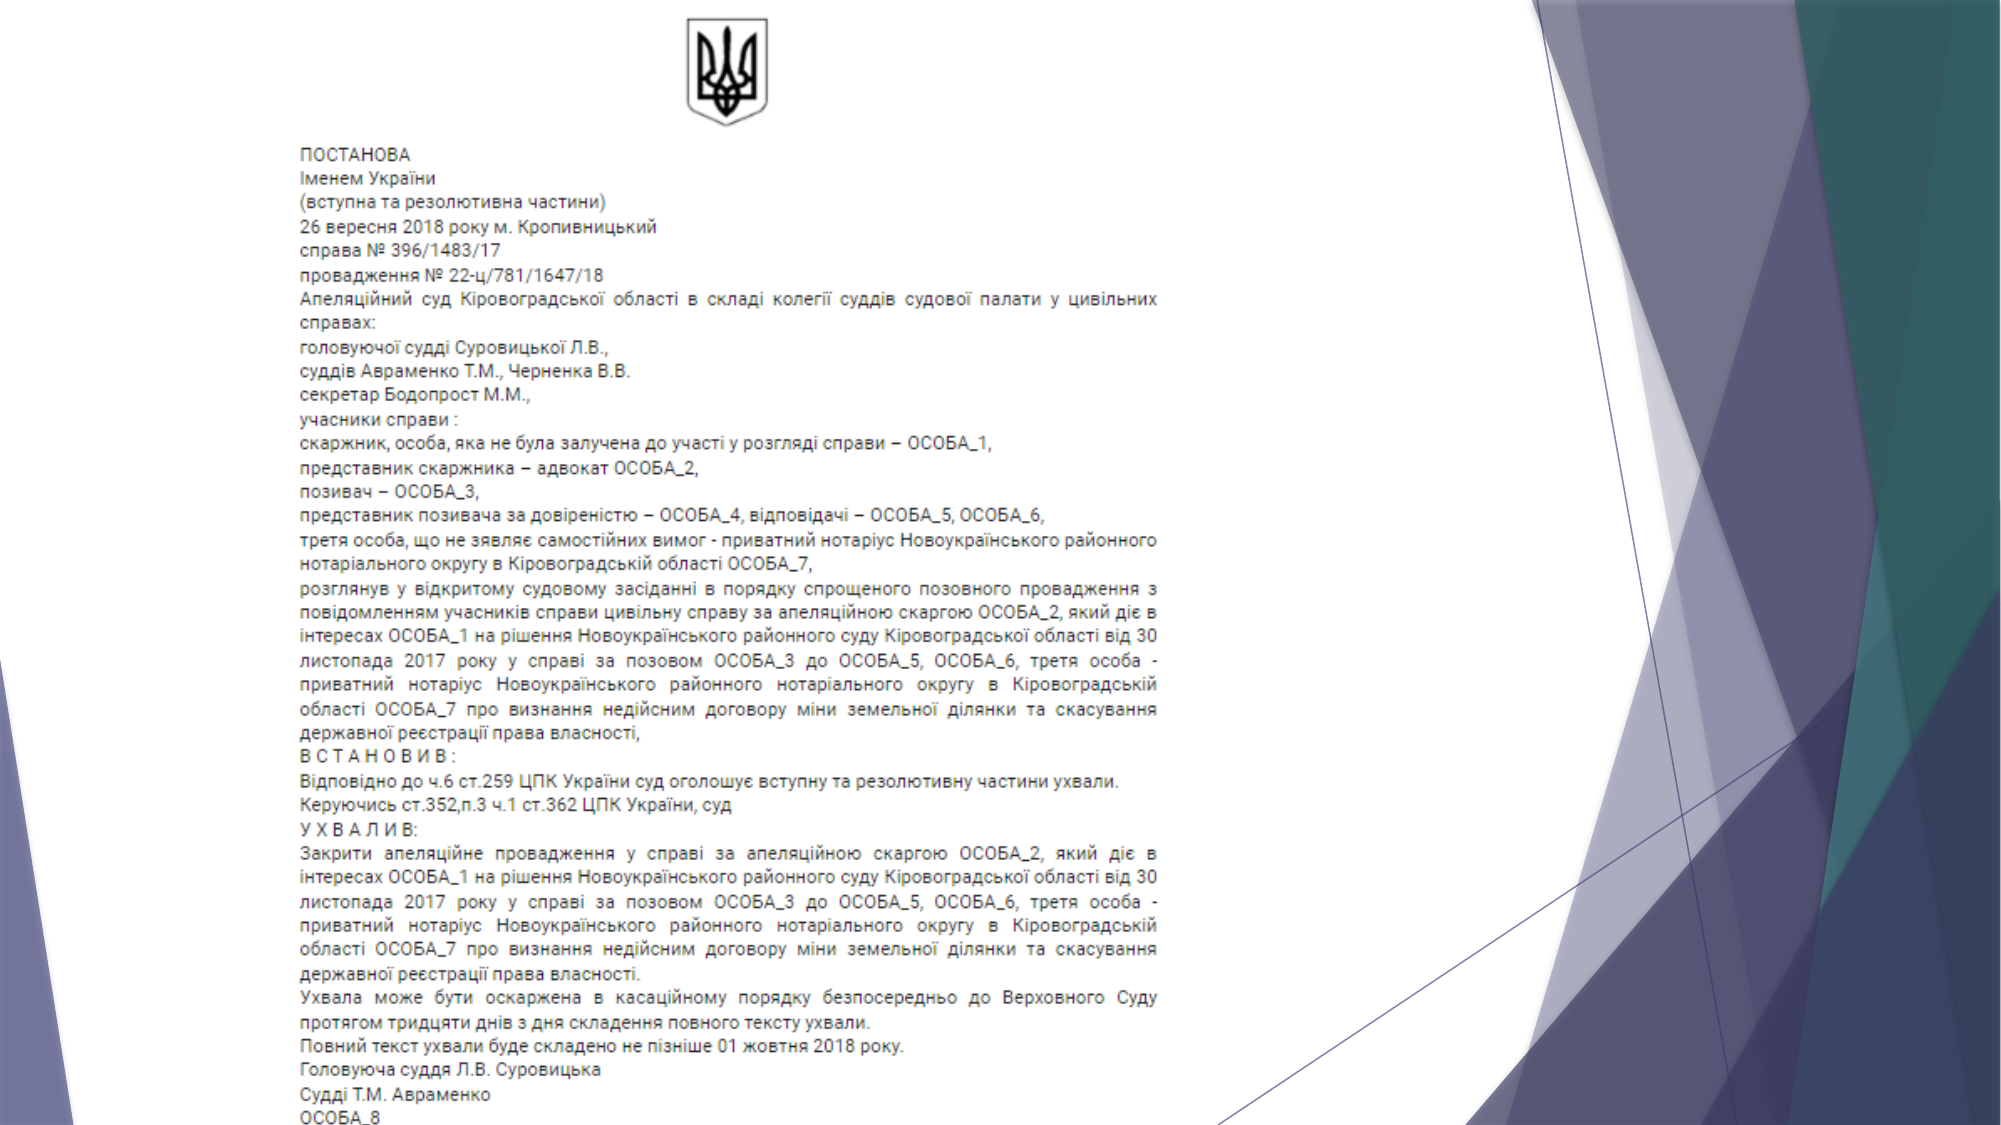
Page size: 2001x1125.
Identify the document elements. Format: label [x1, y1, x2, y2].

picture [281, 5, 1207, 1125]
